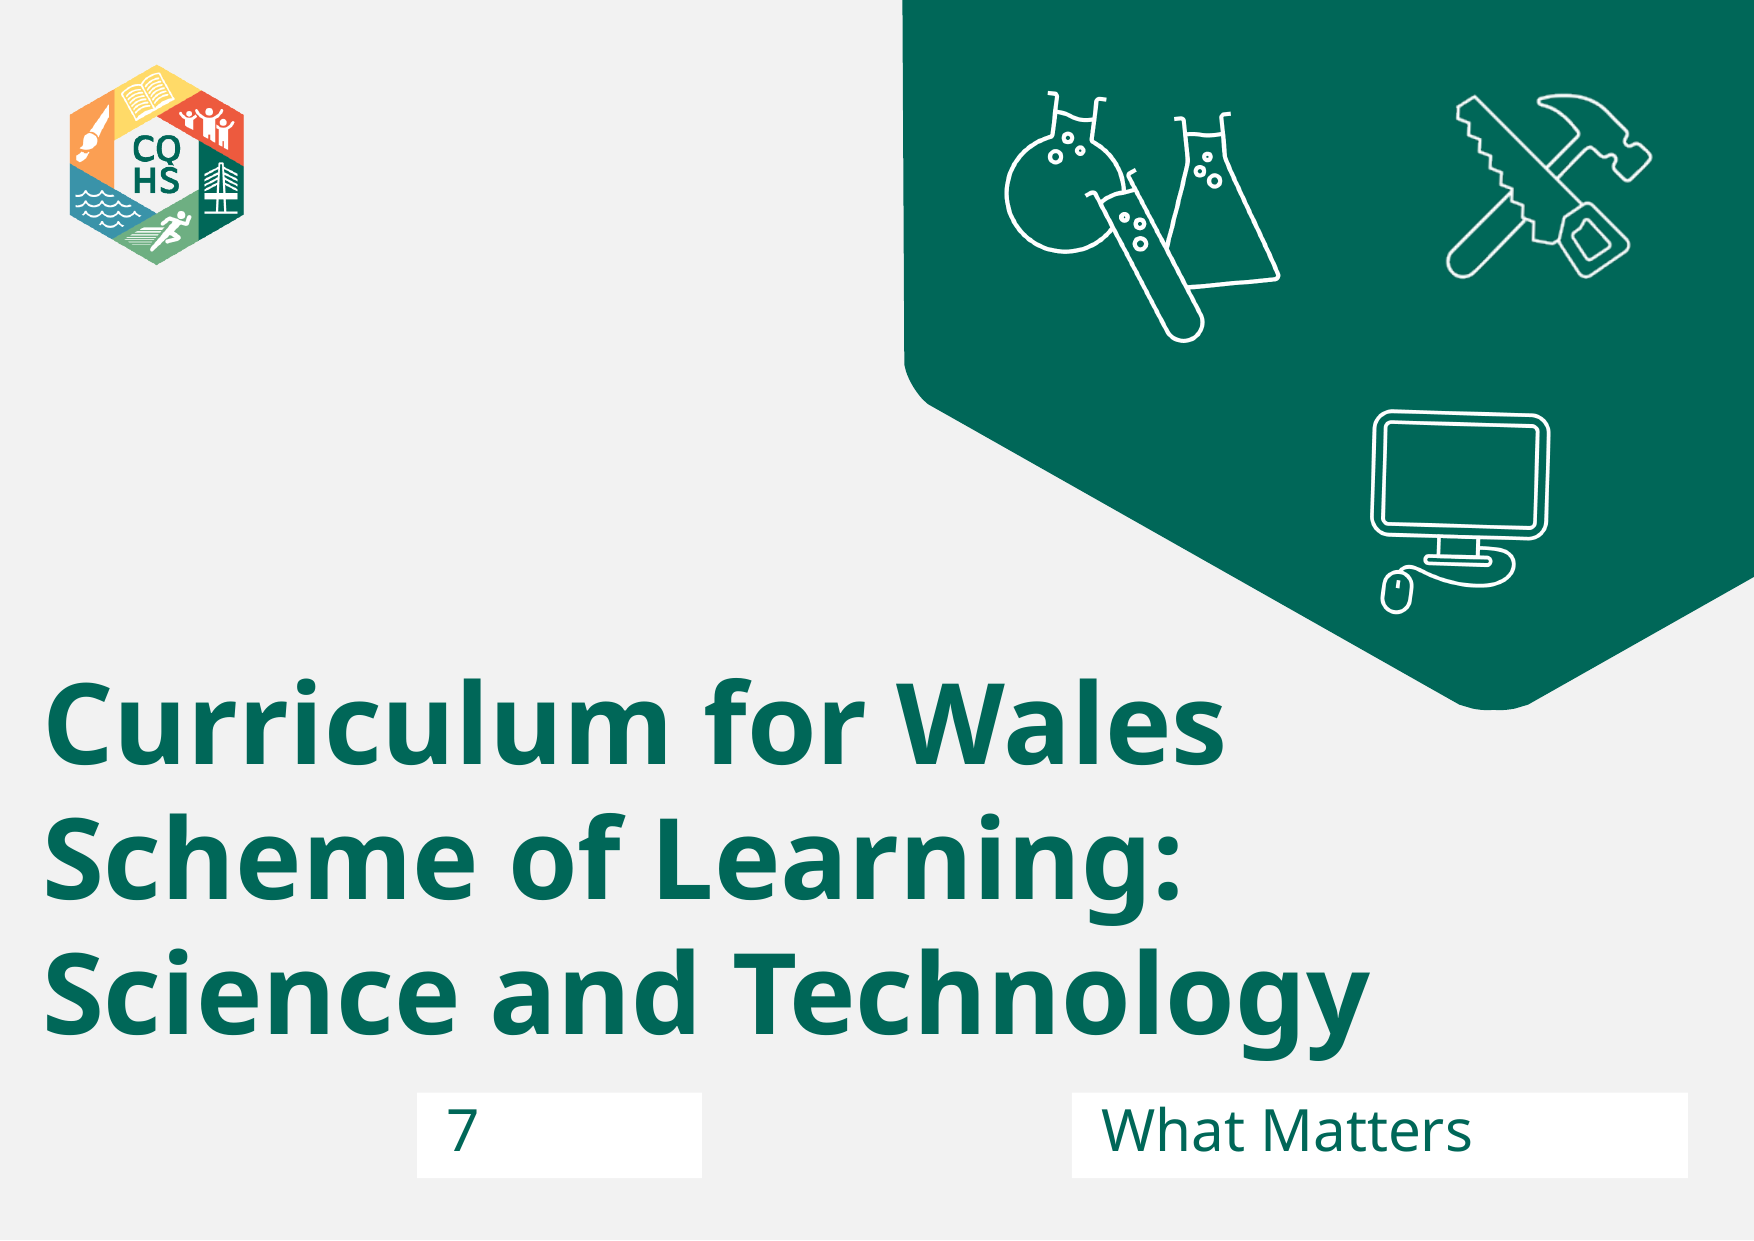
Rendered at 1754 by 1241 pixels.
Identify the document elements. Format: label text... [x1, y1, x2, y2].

picture [940, 15, 1719, 696]
list 7 [417, 1092, 702, 1179]
list What Matters [1071, 1092, 1688, 1179]
list Curriculum for Wales Scheme of Learning: Science and Technology [27, 644, 1476, 1079]
picture [58, 51, 255, 278]
